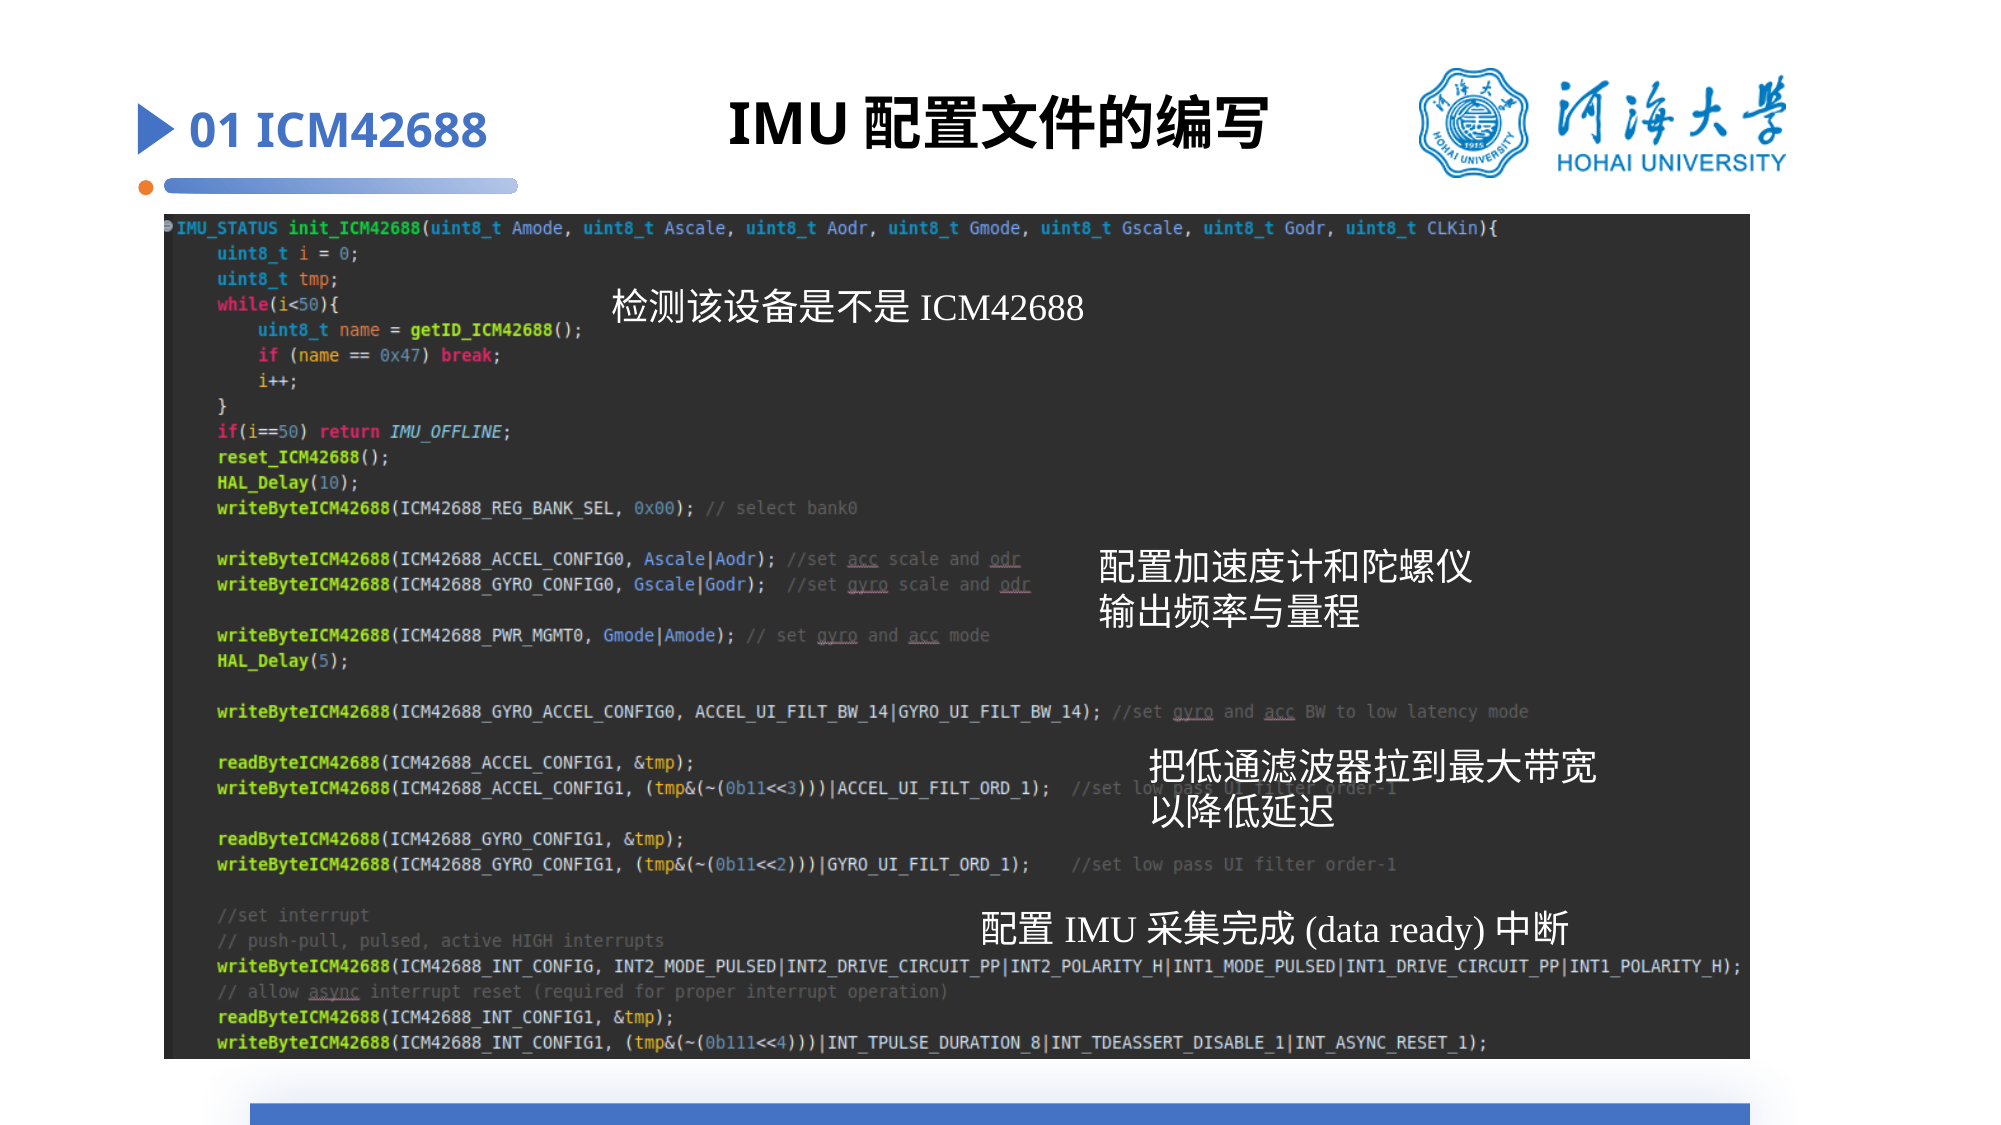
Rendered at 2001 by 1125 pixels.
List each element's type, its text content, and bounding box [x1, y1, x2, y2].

text_box [136, 101, 174, 157]
picture [1418, 68, 1786, 178]
text_box 01 ICM42688 [174, 79, 718, 178]
text_box [249, 1102, 1751, 1125]
text_box [137, 179, 155, 197]
text_box IMU配置文件的编写 [561, 78, 1418, 164]
text_box [162, 177, 519, 195]
picture [163, 214, 1750, 1059]
